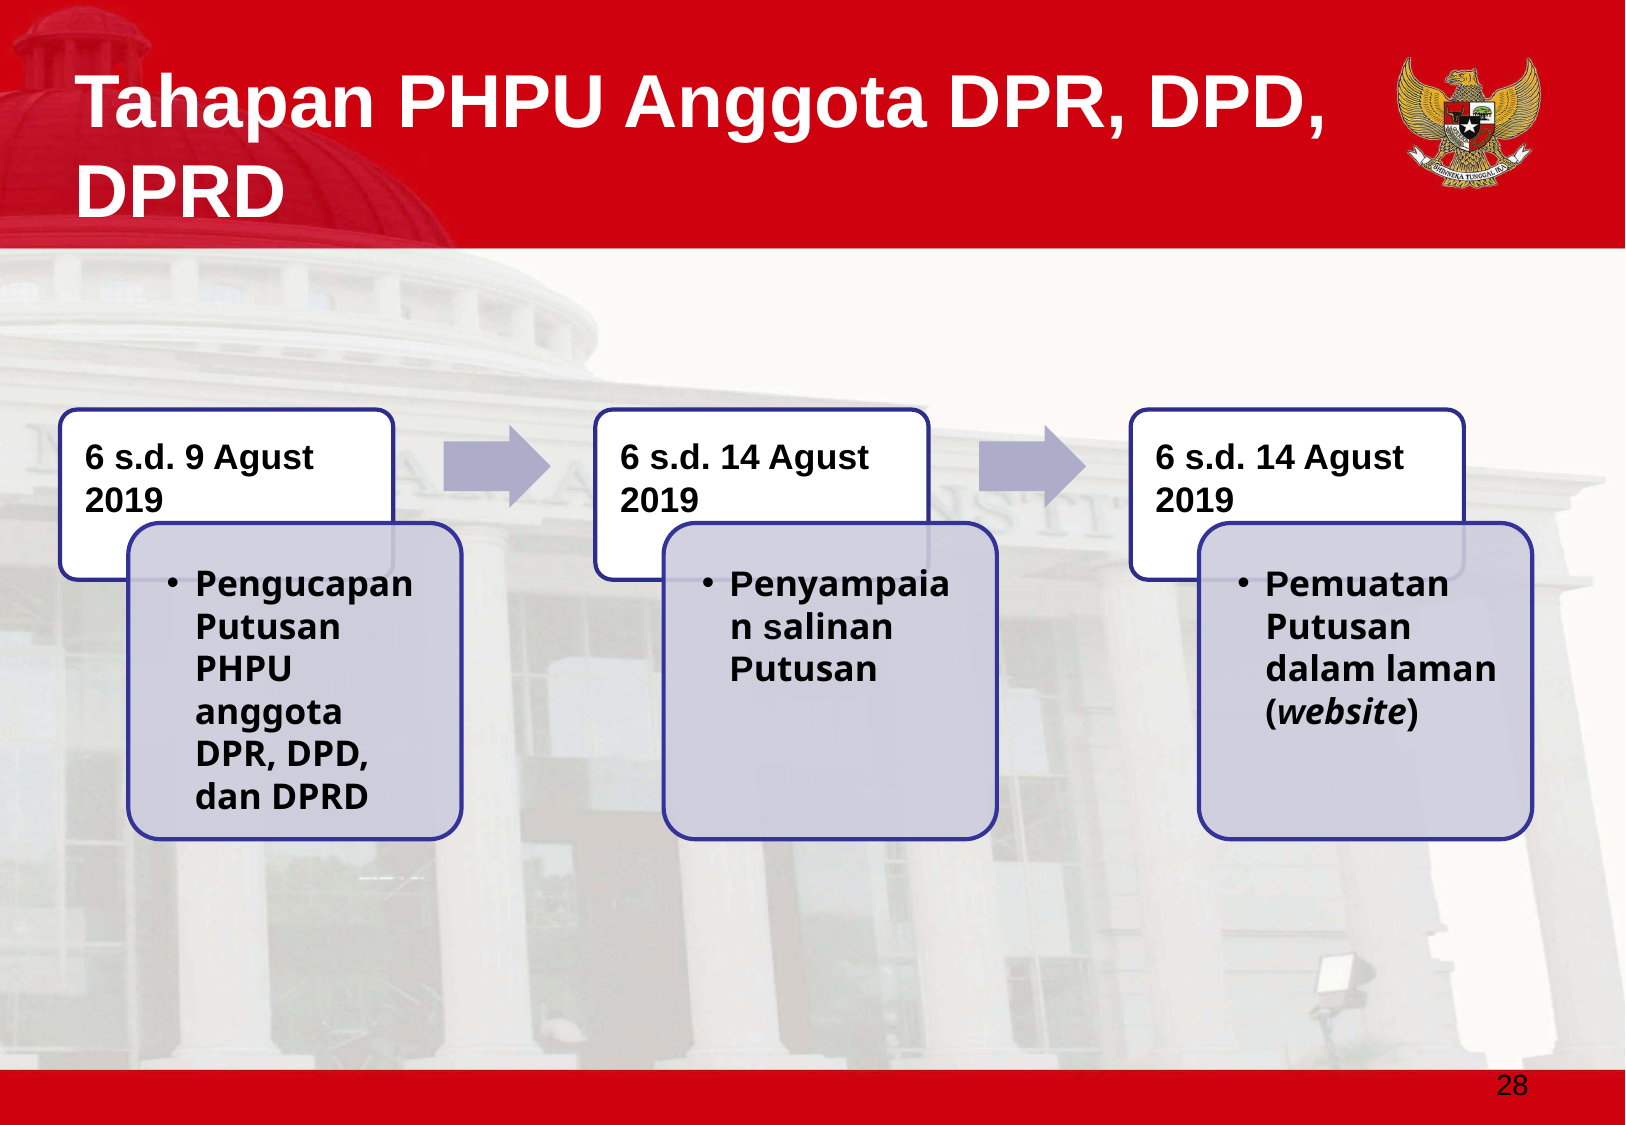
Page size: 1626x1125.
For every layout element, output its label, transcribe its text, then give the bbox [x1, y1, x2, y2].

text_box Tahapan PHPU Anggota DPR, DPD, DPRD [59, 45, 1382, 240]
slide_number 28 [1164, 1058, 1544, 1103]
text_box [58, 241, 1534, 1008]
picture [0, 0, 1625, 1125]
